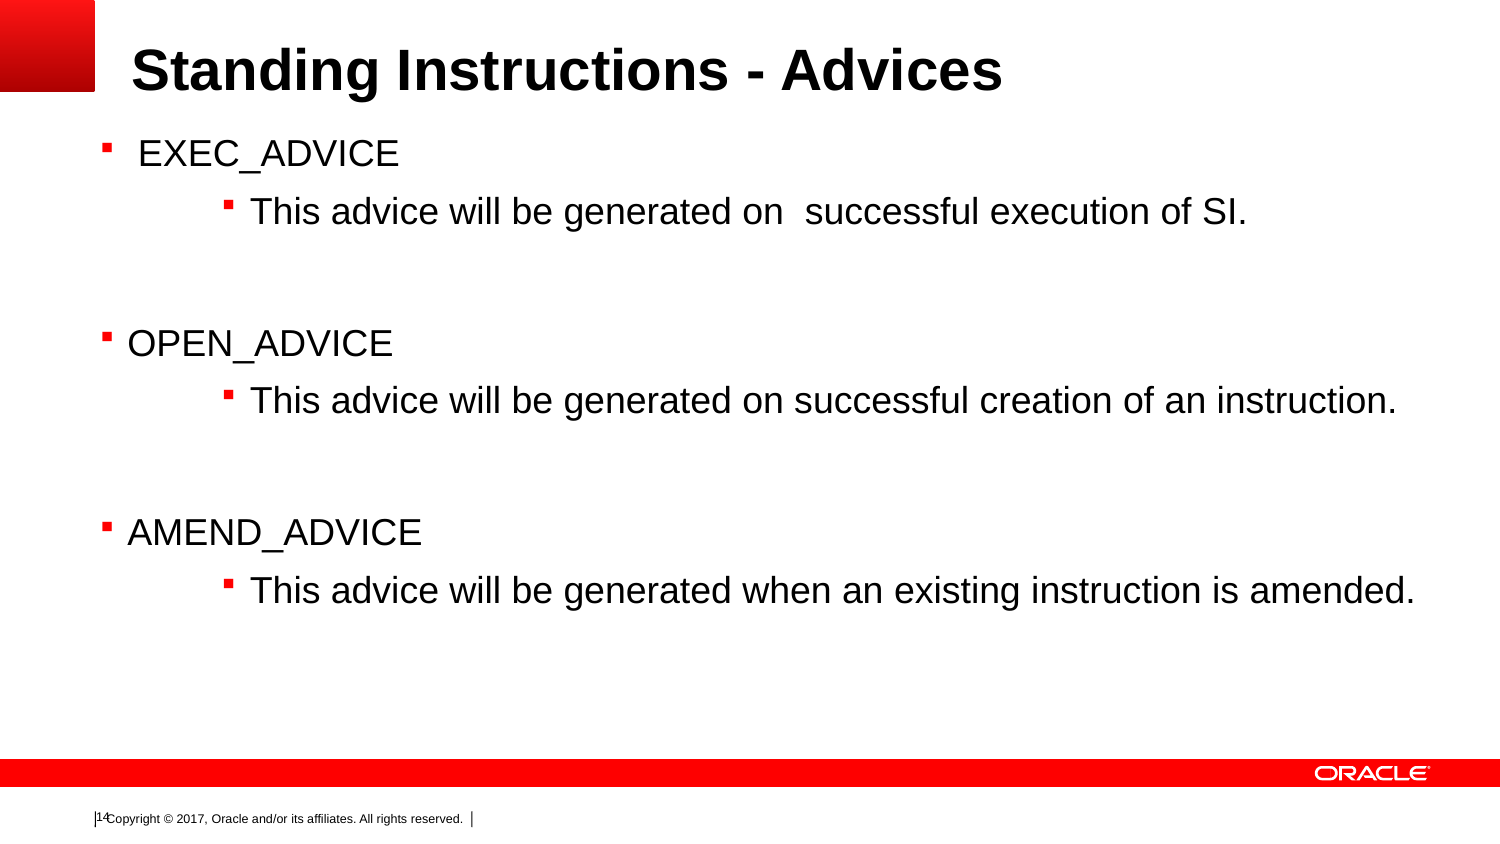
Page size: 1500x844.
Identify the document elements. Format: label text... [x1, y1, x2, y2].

list EXEC_ADVICE This advice will be generated on successful execution of SI. OPEN_ADVICE This advice will be generated on successful creation of an instruction. AMEND_ADVICE This advice will be generated when an existing instruction is amended. [89, 129, 1440, 632]
picture [0, 759, 1500, 787]
title Standing Instructions - Advices [131, 40, 1482, 167]
